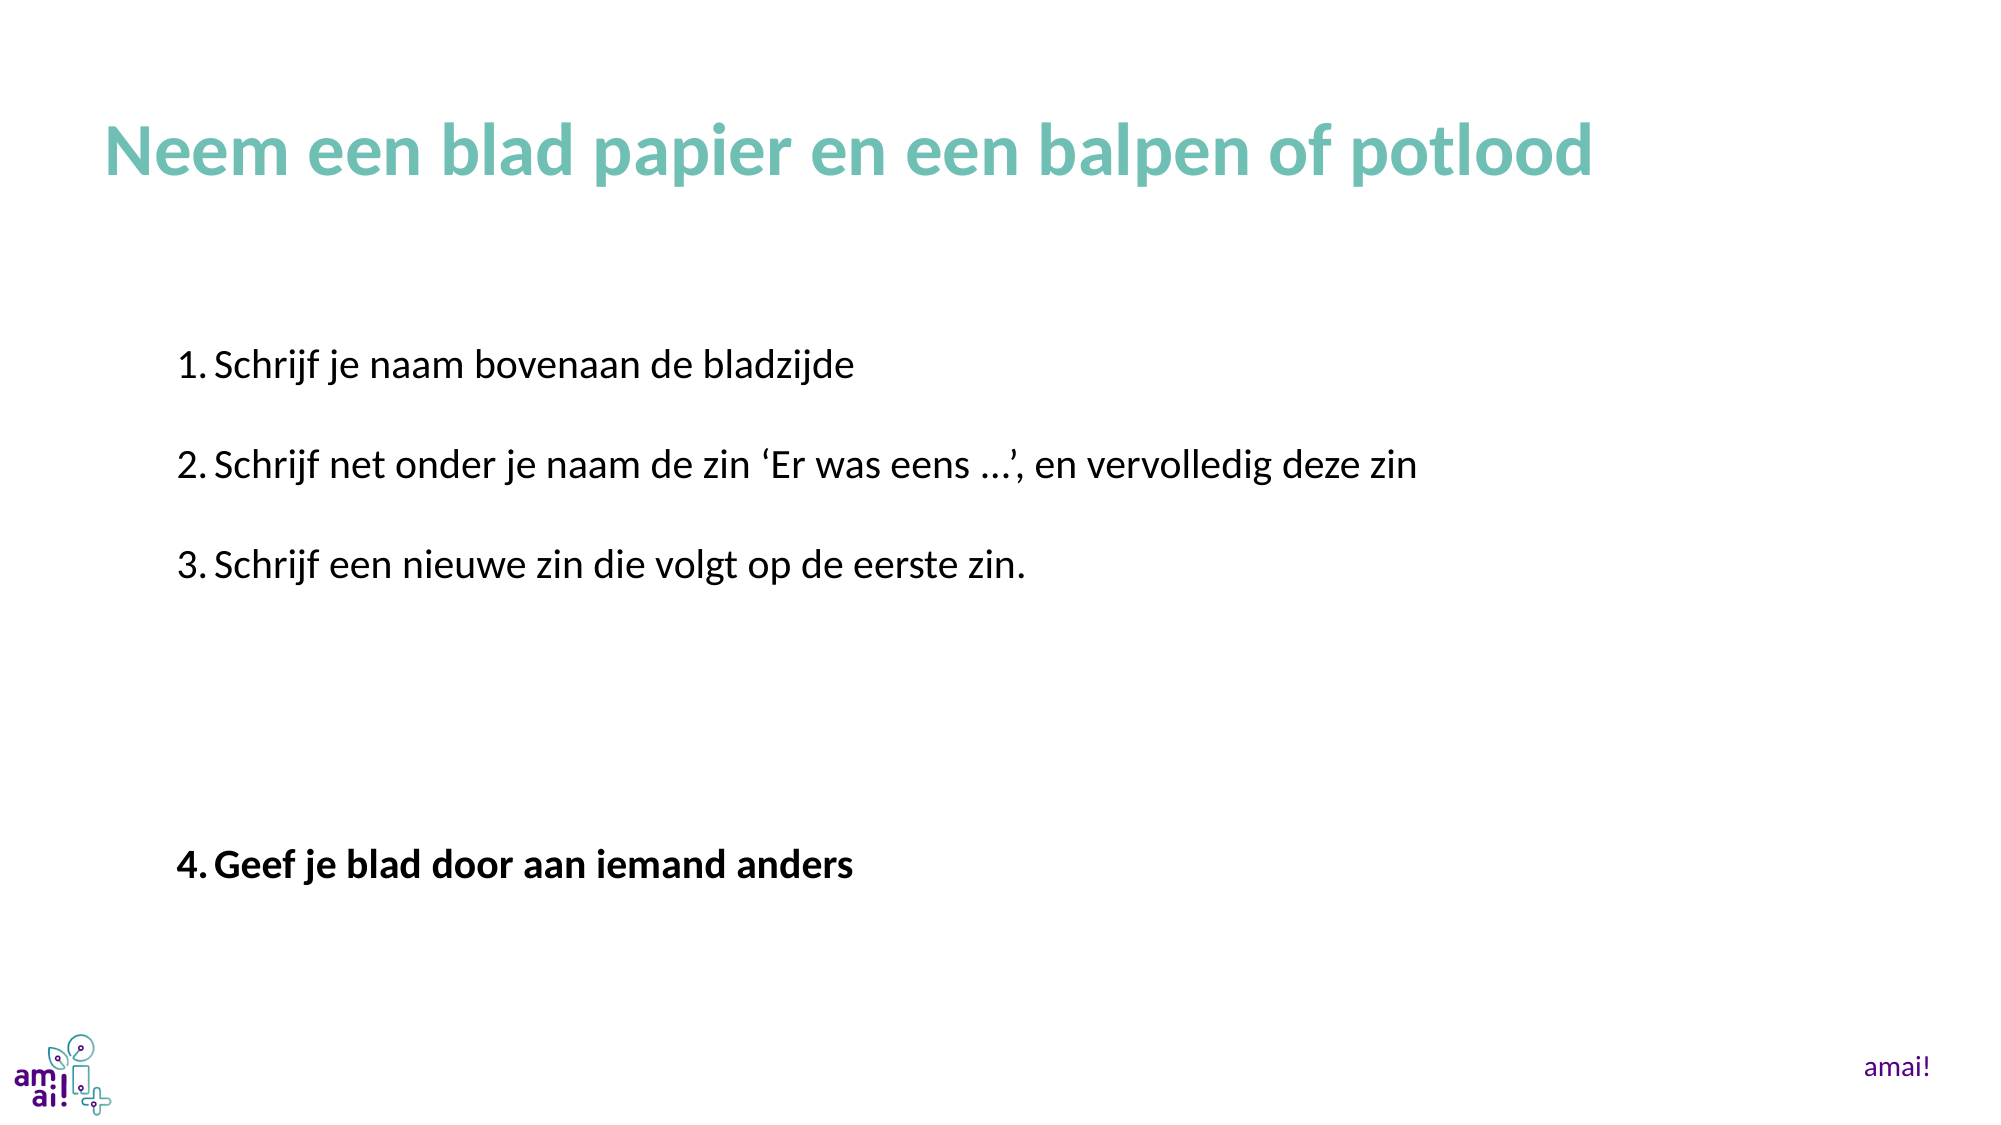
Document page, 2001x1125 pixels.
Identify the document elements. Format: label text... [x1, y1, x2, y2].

text_box Neem een blad papier en een balpen of potlood [89, 93, 1820, 198]
text_box Schrijf je naam bovenaan de bladzijde Schrijf net onder je naam de zin ‘Er was eens ...’, en vervolledig deze zin Schrijf een nieuwe zin die volgt op de eerste zin. Geef je blad door aan iemand anders [161, 279, 1748, 895]
picture [0, 1031, 121, 1120]
text_box amai! [1795, 1009, 2000, 1090]
